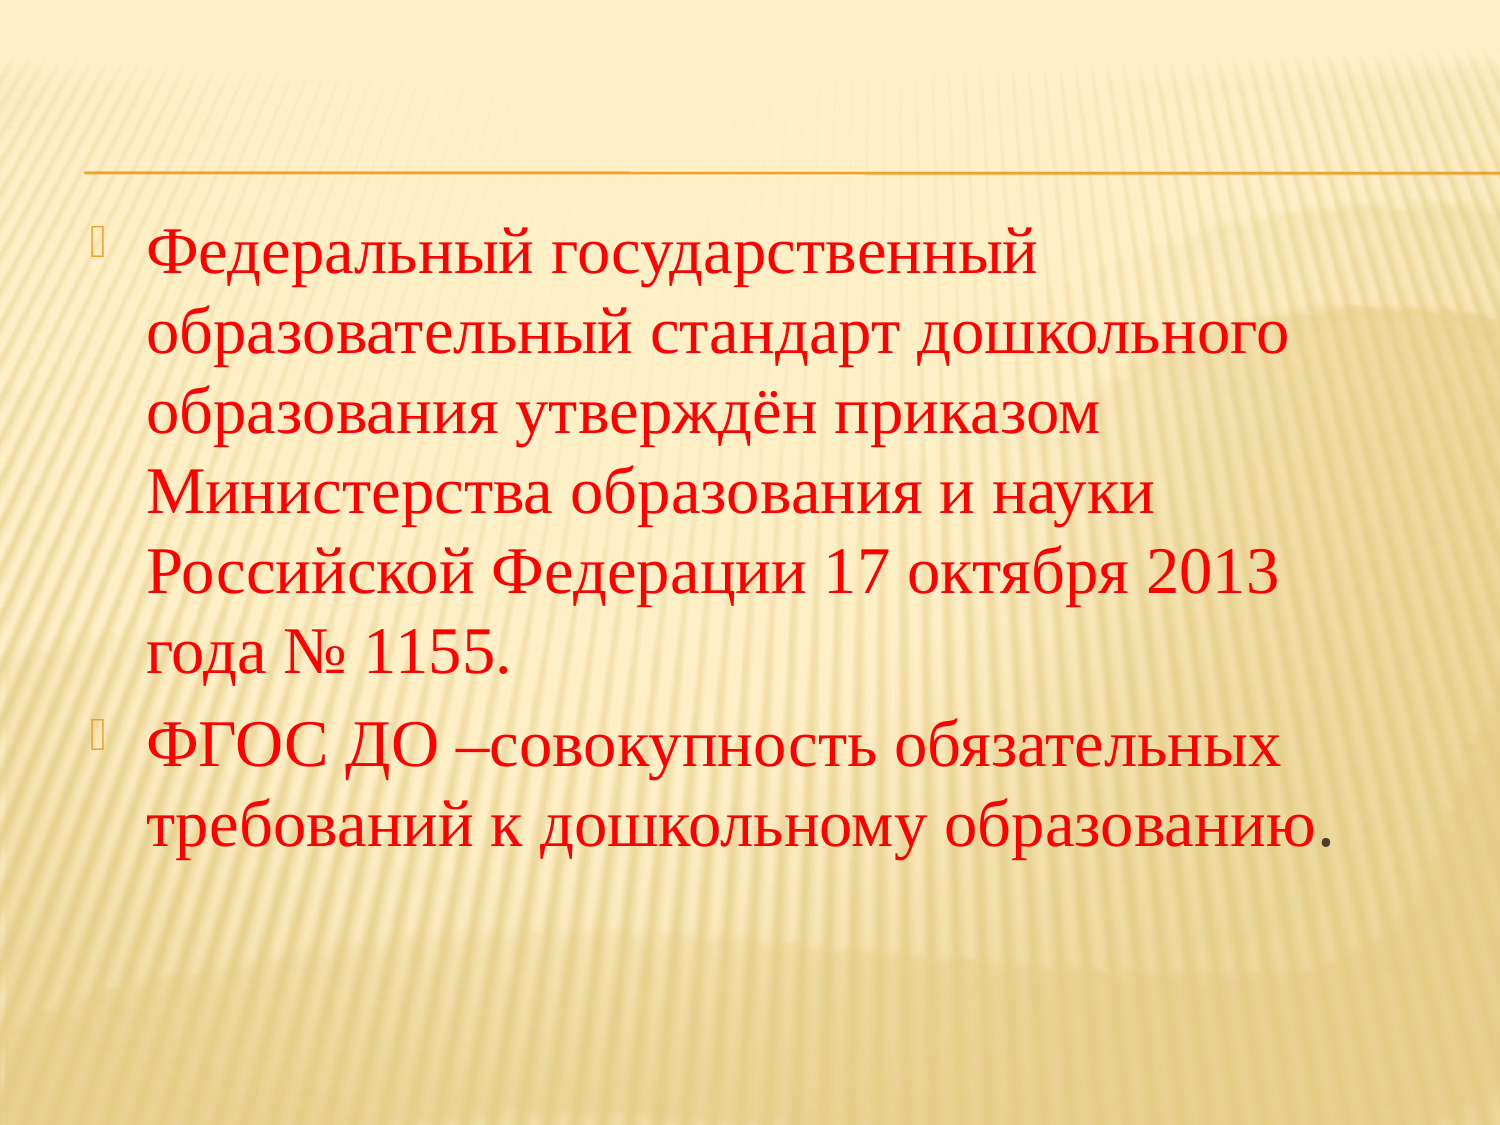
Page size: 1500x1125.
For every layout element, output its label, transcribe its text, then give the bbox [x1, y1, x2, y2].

list Федеральный государственный образовательный стандарт дошкольного образования утверждён приказом Министерства образования и науки Российской Федерации 17 октября 2013 года № 1155. ФГОС ДО –совокупность обязательных требований к дошкольному образованию. [75, 199, 1425, 1005]
